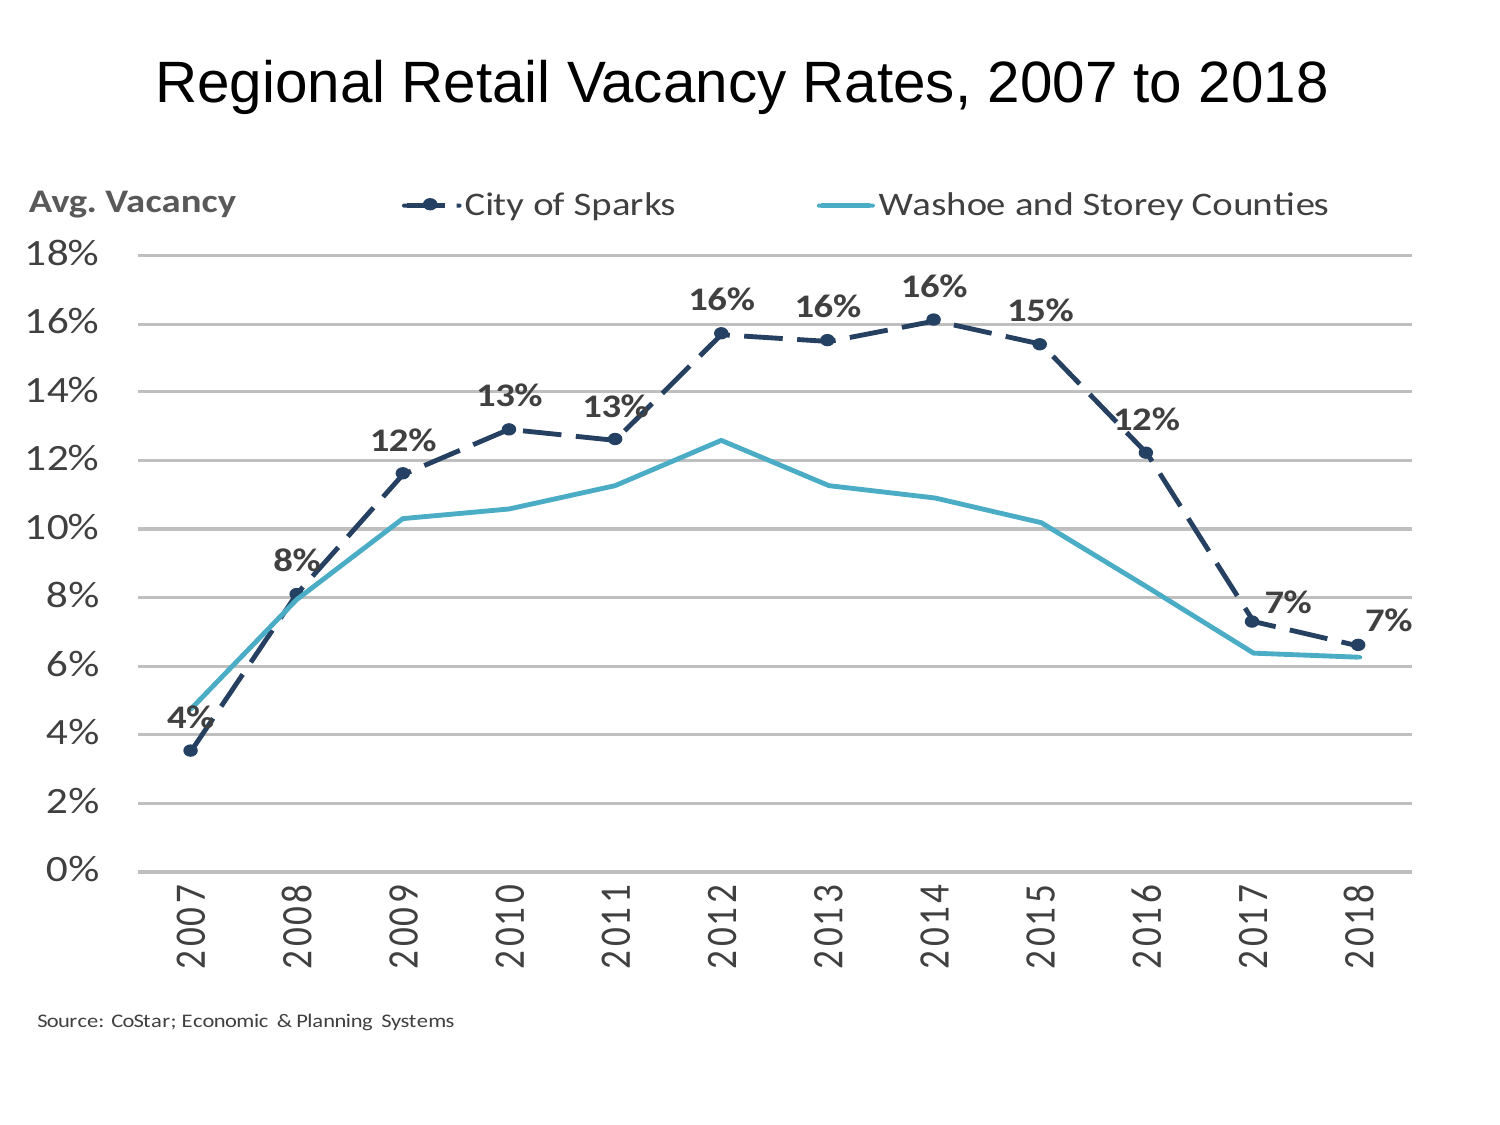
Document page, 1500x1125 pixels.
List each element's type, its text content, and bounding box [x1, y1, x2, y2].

text_box Regional Retail Vacancy Rates, 2007 to 2018 [20, 36, 1465, 121]
picture [20, 137, 1482, 1044]
